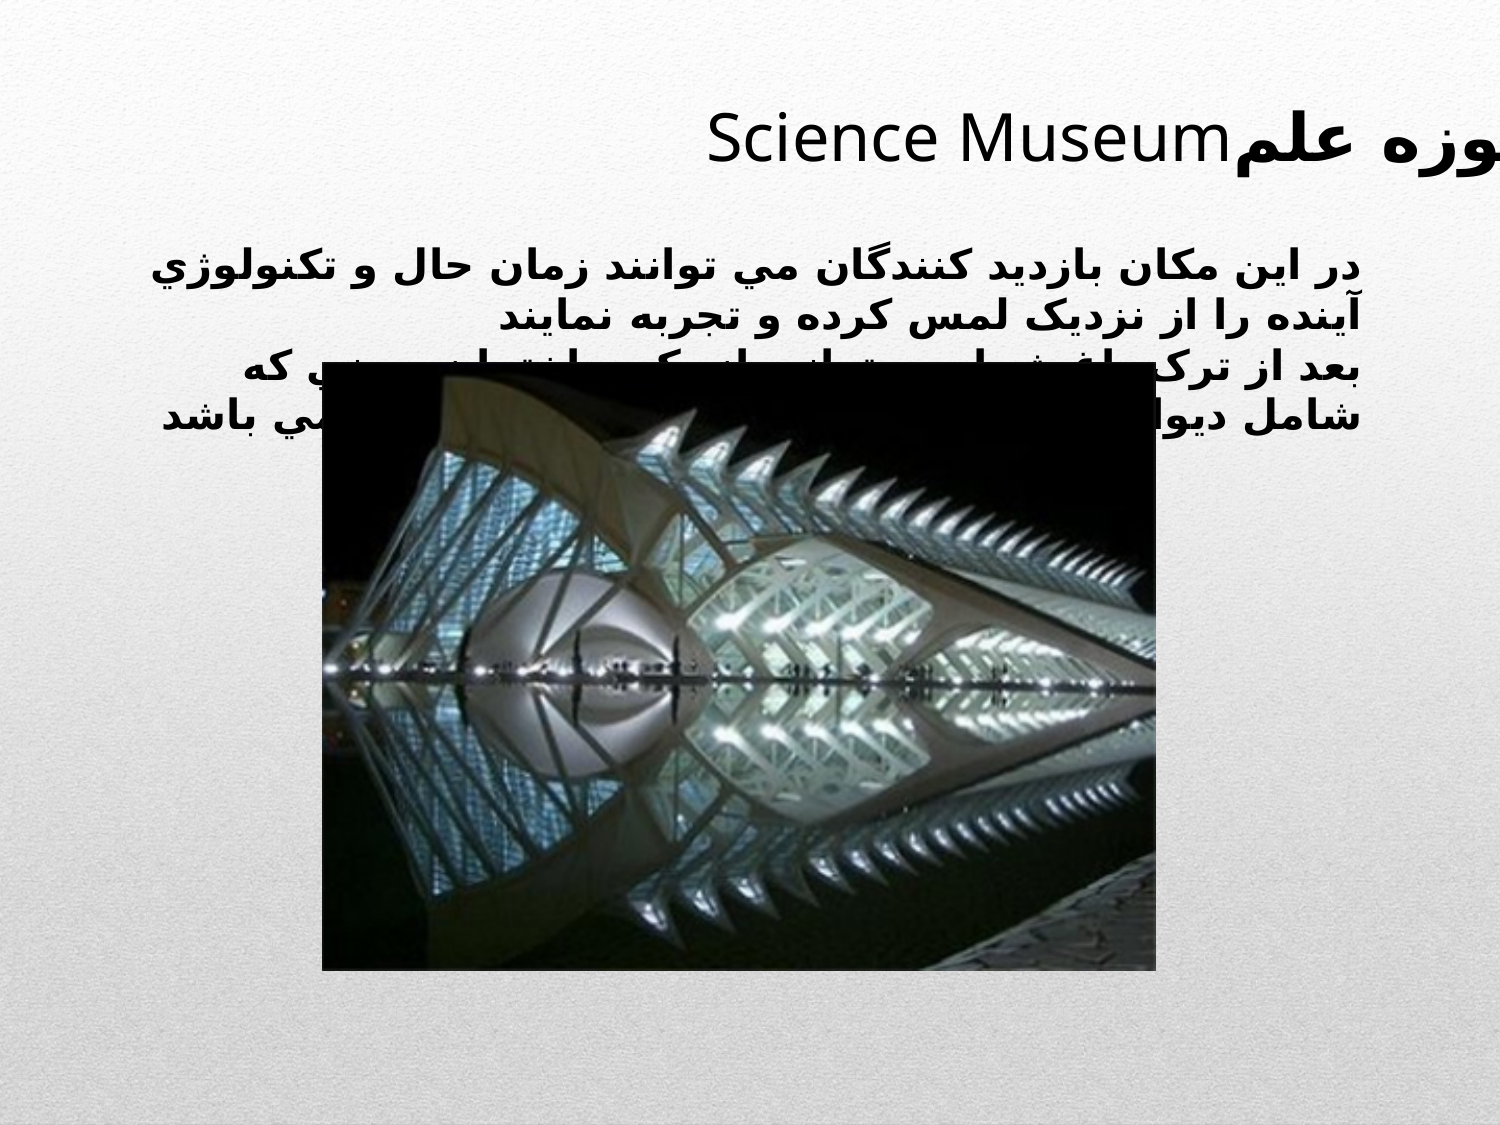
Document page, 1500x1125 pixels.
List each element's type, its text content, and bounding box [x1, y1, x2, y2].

text_box موزه علمScience Museum [670, 87, 1500, 183]
text_box در اين مکان بازديد کنندگان مي توانند زمان حال و تکنولوژي آينده را از نزديک لمس کرده و تجربه نمايند بعد از ترک باغ شما مي توانيد از يک ساختمان ديدني که شامل ديوارهاي شيشه اي عظيم و سکوهاي معلق مي باشد [99, 230, 1378, 446]
picture [321, 361, 1157, 972]
